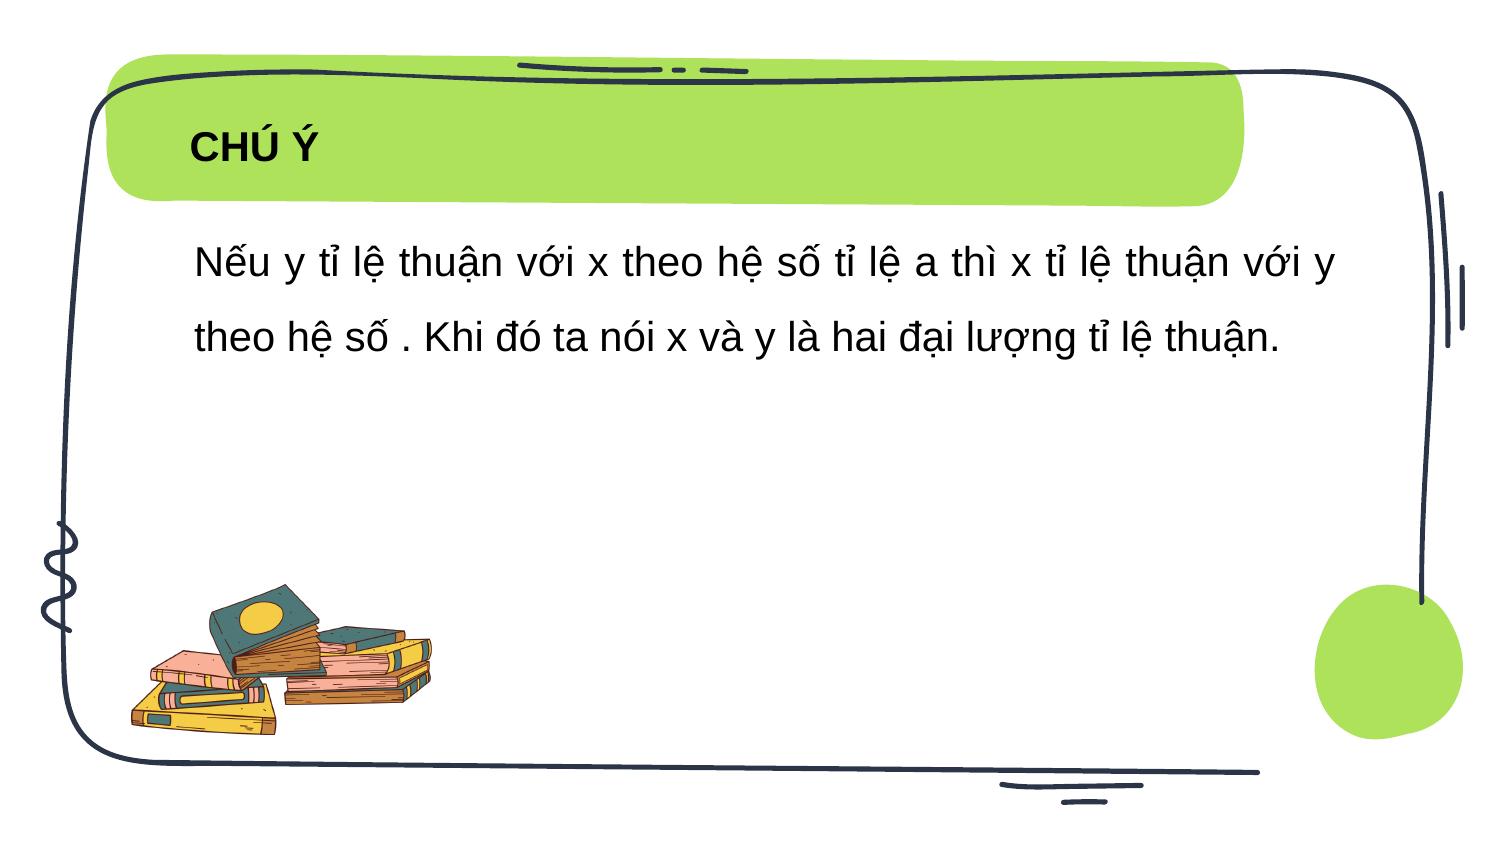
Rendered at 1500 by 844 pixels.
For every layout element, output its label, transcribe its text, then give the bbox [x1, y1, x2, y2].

picture [130, 584, 432, 736]
text_box CHÚ Ý [174, 87, 335, 178]
picture [1090, 518, 1384, 764]
